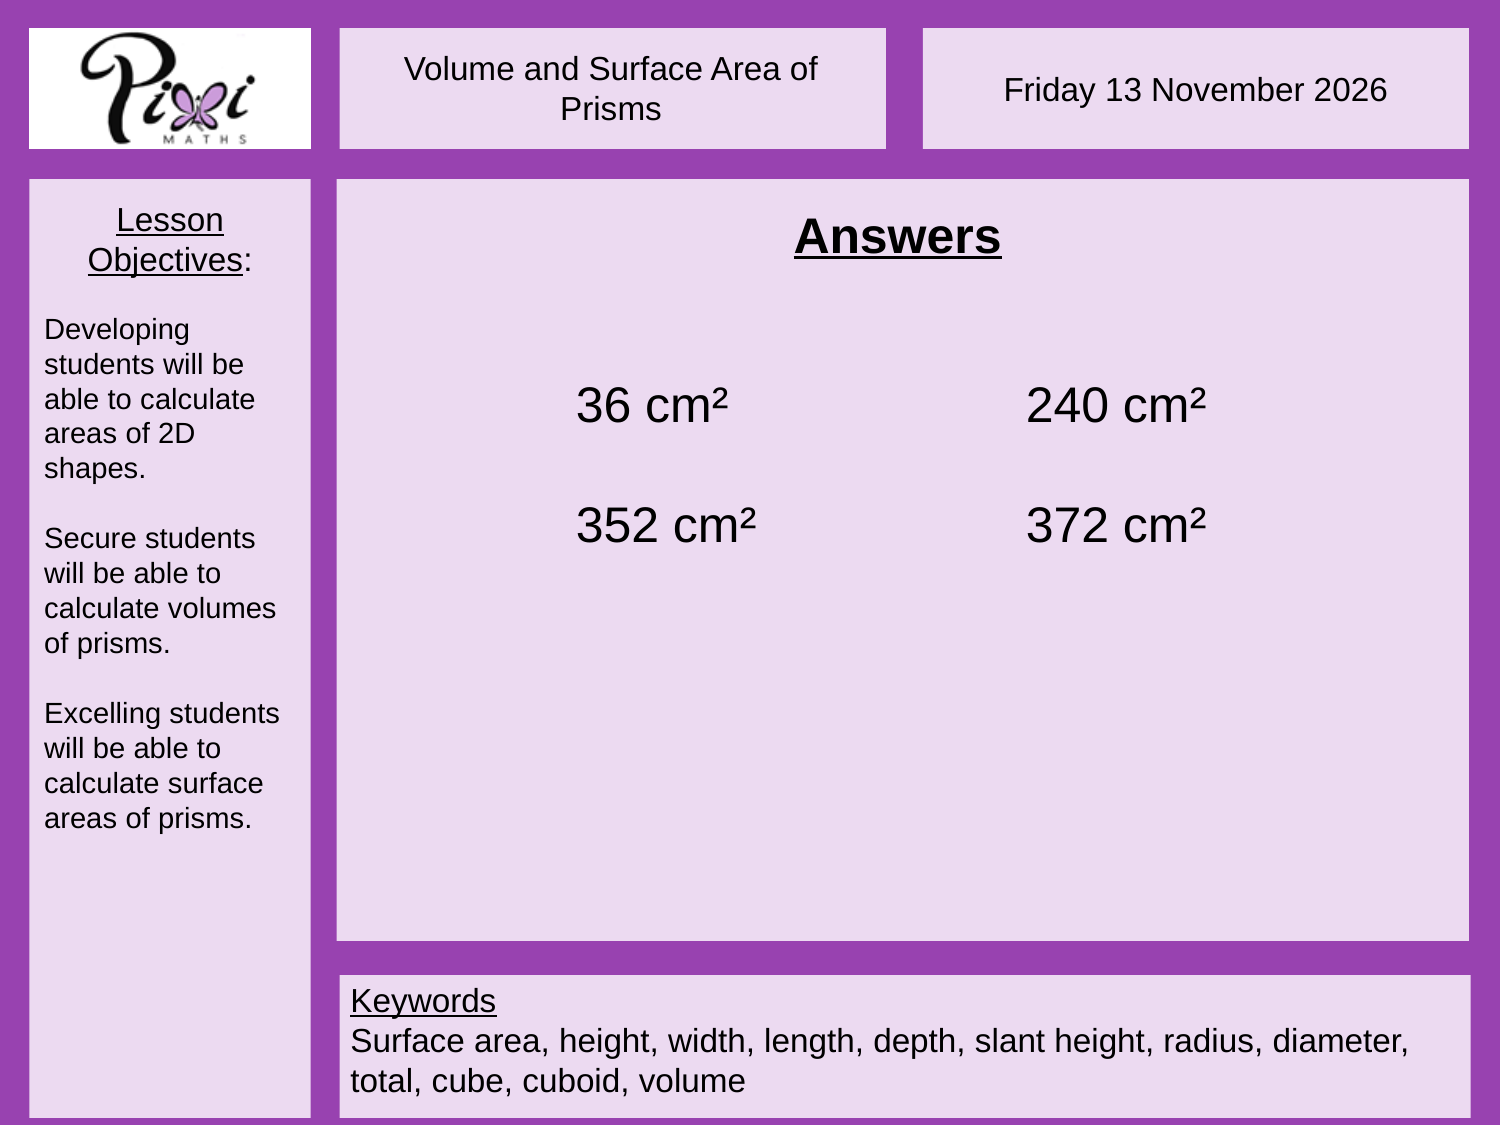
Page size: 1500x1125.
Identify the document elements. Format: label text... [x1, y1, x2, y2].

text_box Answers [620, 196, 1176, 271]
picture [0, 0, 1500, 1125]
text_box 36 cm² 240 cm² 352 cm² 372 cm² [561, 365, 1353, 561]
